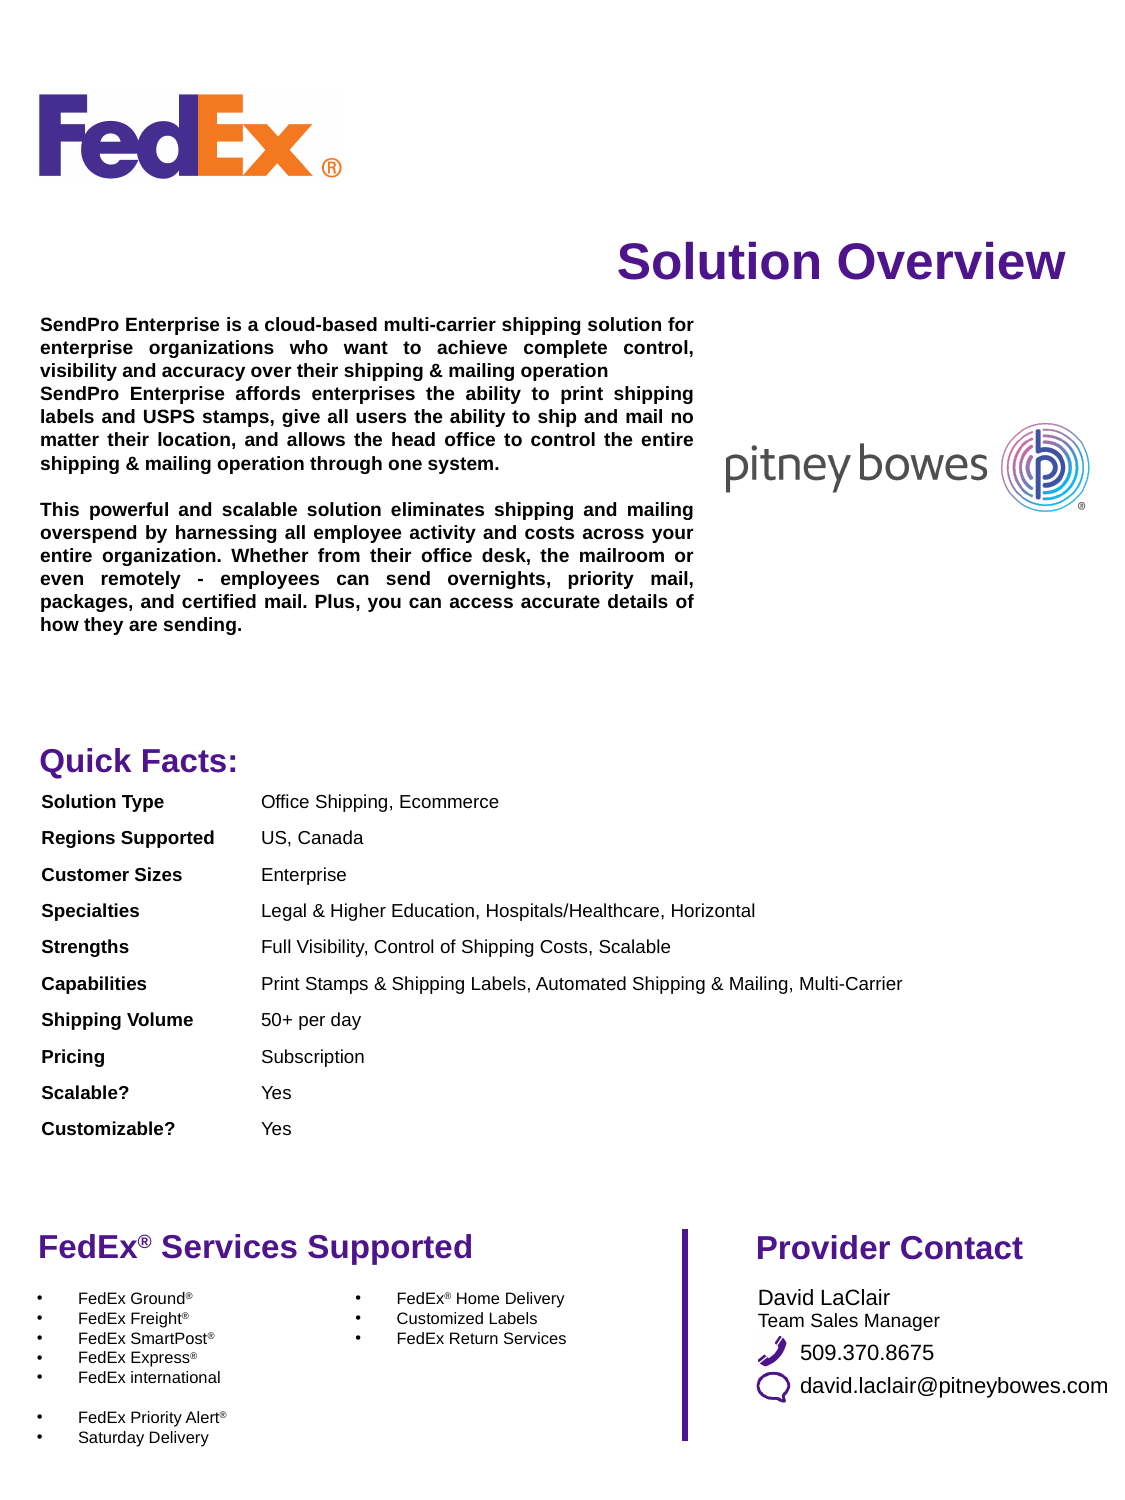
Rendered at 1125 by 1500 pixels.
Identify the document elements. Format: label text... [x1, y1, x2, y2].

table_cell Regions Supported [29, 822, 247, 857]
table_header Office Shipping, Ecommerce [249, 786, 1074, 820]
picture [33, 90, 344, 182]
text_box FedEx Ground® FedEx Freight® FedEx SmartPost® FedEx Express® FedEx international FedEx Priority Alert® Saturday Delivery FedEx® Home Delivery Customized Labels FedEx Return Services [22, 1280, 689, 1461]
picture [689, 386, 1125, 549]
table_cell Yes [249, 1113, 1074, 1148]
table_cell Yes [249, 1077, 1074, 1111]
table_cell Enterprise [249, 858, 1074, 893]
table_cell US, Canada [249, 822, 1074, 857]
table_cell Customizable? [29, 1113, 247, 1148]
table_cell Customer Sizes [29, 858, 247, 893]
table_cell Print Stamps & Shipping Labels, Automated Shipping & Mailing, Multi-Carrier [249, 968, 1074, 1002]
table_cell Shipping Volume [29, 1004, 247, 1039]
table_header Solution Type [29, 787, 247, 820]
table_cell Full Visibility, Control of Shipping Costs, Scalable [249, 931, 1074, 966]
text_box Solution Overview [417, 220, 1082, 297]
text_box FedEx® Services Supported [23, 1217, 499, 1273]
picture [754, 1333, 792, 1406]
table_cell Specialties [29, 895, 247, 929]
text_box Provider Contact [741, 1218, 1087, 1274]
text_box Quick Facts: [24, 731, 522, 787]
table_cell Pricing [29, 1040, 247, 1075]
text_box SendPro Enterprise is a cloud-based multi-carrier shipping solution for enterprise organizations who want to achieve complete control, visibility and accuracy over their shipping & mailing operation SendPro Enterprise affords enterprises the ability to print shipping labels and USPS stamps, give all users the ability to ship and mail no matter their location, and allows the head office to control the entire shipping & mailing operation through one system. This powerful and scalable solution eliminates shipping and mailing overspend by harnessing all employee activity and costs across your entire organization. Whether from their office desk, the mailroom or even remotely - employees can send overnights, priority mail, packages, and certified mail. Plus, you can access accurate details of how they are sending. [25, 304, 709, 643]
table_cell Strengths [29, 931, 247, 966]
table_cell 50+ per day [249, 1004, 1074, 1039]
table_cell Capabilities [29, 968, 247, 1002]
table_cell Subscription [249, 1040, 1074, 1075]
table_cell Legal & Higher Education, Hospitals/Healthcare, Horizontal [249, 895, 1074, 929]
table_cell Scalable? [29, 1077, 247, 1111]
text_box David LaClair Team Sales Manager 509.370.8675 david.laclair@pitneybowes.com [743, 1275, 1125, 1405]
